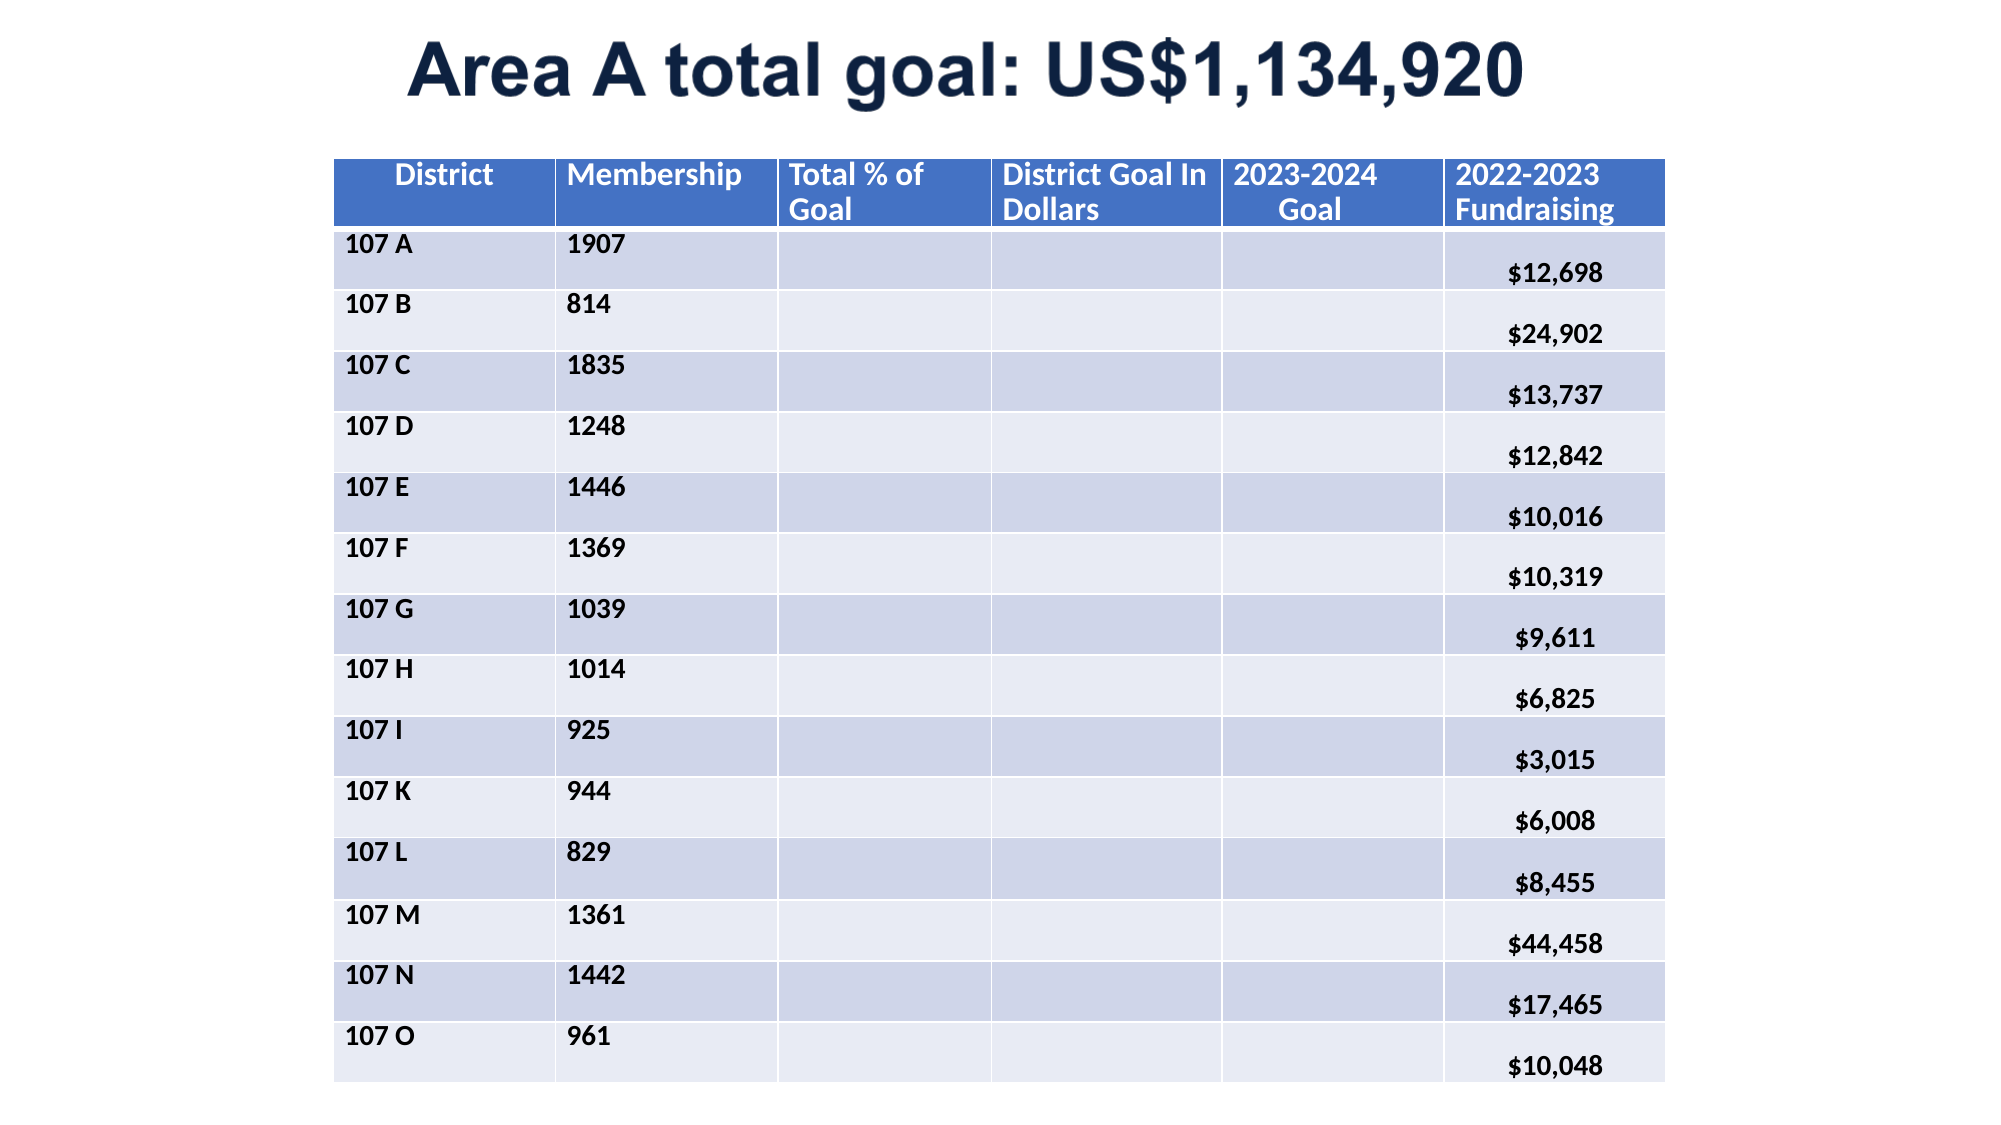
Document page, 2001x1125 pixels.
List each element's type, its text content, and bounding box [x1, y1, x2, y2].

table_cell [779, 232, 991, 289]
table_cell 1039 [556, 595, 777, 654]
table_cell 829 [556, 838, 777, 899]
table_cell [1223, 962, 1443, 1021]
table_cell $10,048 [1445, 1023, 1665, 1082]
table_cell [992, 838, 1221, 899]
table_cell [1223, 778, 1443, 837]
table_cell 1907 [556, 232, 777, 289]
table_cell [779, 778, 991, 837]
table_cell [1223, 534, 1443, 593]
table_cell 107 L [334, 838, 555, 899]
table_cell [992, 473, 1221, 532]
table_cell $17,465 [1445, 962, 1665, 1021]
table_cell 107 K [334, 778, 555, 837]
table_cell [779, 534, 991, 593]
table_cell [1223, 291, 1443, 350]
table_cell [992, 232, 1221, 289]
table_cell 961 [556, 1023, 777, 1082]
table_cell 1446 [556, 473, 777, 532]
table_cell $12,842 [1445, 413, 1665, 472]
table_cell 1248 [556, 413, 777, 472]
table_cell $13,737 [1445, 352, 1665, 411]
table_cell [992, 413, 1221, 472]
table_cell $3,015 [1445, 717, 1665, 776]
table_cell $24,902 [1445, 291, 1665, 350]
table_cell [779, 595, 991, 654]
table_header 2022-2023 Fundraising [1445, 159, 1665, 226]
table_cell $12,698 [1445, 232, 1665, 289]
table_header Total % of Goal [779, 159, 991, 226]
table_cell [779, 413, 991, 472]
table_cell [1223, 901, 1443, 960]
table_cell [779, 473, 991, 532]
table_cell [779, 656, 991, 715]
table_cell [1223, 473, 1443, 532]
picture [362, 0, 1589, 158]
table_cell 944 [556, 778, 777, 837]
table_cell 107 N [334, 962, 555, 1021]
table_cell 1835 [556, 352, 777, 411]
table_cell 107 C [334, 352, 555, 411]
table_cell $10,319 [1445, 534, 1665, 593]
table_cell [1223, 232, 1443, 289]
table_cell $44,458 [1445, 901, 1665, 960]
table_cell 107 H [334, 656, 555, 715]
table_cell [779, 352, 991, 411]
table_cell 107 E [334, 473, 555, 532]
table_cell [1223, 352, 1443, 411]
table_cell [1223, 595, 1443, 654]
table_cell 107 I [334, 717, 555, 776]
table_header District Goal In Dollars [992, 159, 1221, 226]
table_cell [779, 901, 991, 960]
table_cell 1369 [556, 534, 777, 593]
table_cell [992, 352, 1221, 411]
table_cell 107 D [334, 413, 555, 472]
table_cell [1223, 717, 1443, 776]
table_cell $9,611 [1445, 595, 1665, 654]
table_header District [334, 159, 555, 226]
table_cell [779, 1023, 991, 1082]
table_cell 107 F [334, 534, 555, 593]
table_cell $6,825 [1445, 656, 1665, 715]
table_cell [1223, 656, 1443, 715]
table_cell 1014 [556, 656, 777, 715]
table_cell [1223, 1023, 1443, 1082]
table_cell 1361 [556, 901, 777, 960]
table_cell 925 [556, 717, 777, 776]
table_cell [992, 901, 1221, 960]
table_cell 107 B [334, 291, 555, 350]
table_cell $8,455 [1445, 838, 1665, 899]
table_cell [779, 291, 991, 350]
table_cell 814 [556, 291, 777, 350]
table_cell 107 O [334, 1023, 555, 1082]
table_cell [779, 717, 991, 776]
table_cell 107 G [334, 595, 555, 654]
table_cell [992, 962, 1221, 1021]
table_cell [992, 717, 1221, 776]
table_header Membership [556, 159, 777, 226]
table_cell $6,008 [1445, 778, 1665, 837]
table_cell [992, 534, 1221, 593]
table_cell 107 A [334, 232, 555, 289]
table_cell 1442 [556, 962, 777, 1021]
table_cell [779, 962, 991, 1021]
table_header 2023-2024 Goal [1223, 159, 1443, 226]
table_cell [1223, 838, 1443, 899]
table_cell [992, 656, 1221, 715]
table_cell [992, 291, 1221, 350]
table_cell $10,016 [1445, 473, 1665, 532]
table_cell [779, 838, 991, 899]
table_cell 107 M [334, 901, 555, 960]
table_cell [992, 595, 1221, 654]
table_cell [992, 778, 1221, 837]
table_cell [992, 1023, 1221, 1082]
table_cell [1223, 413, 1443, 472]
